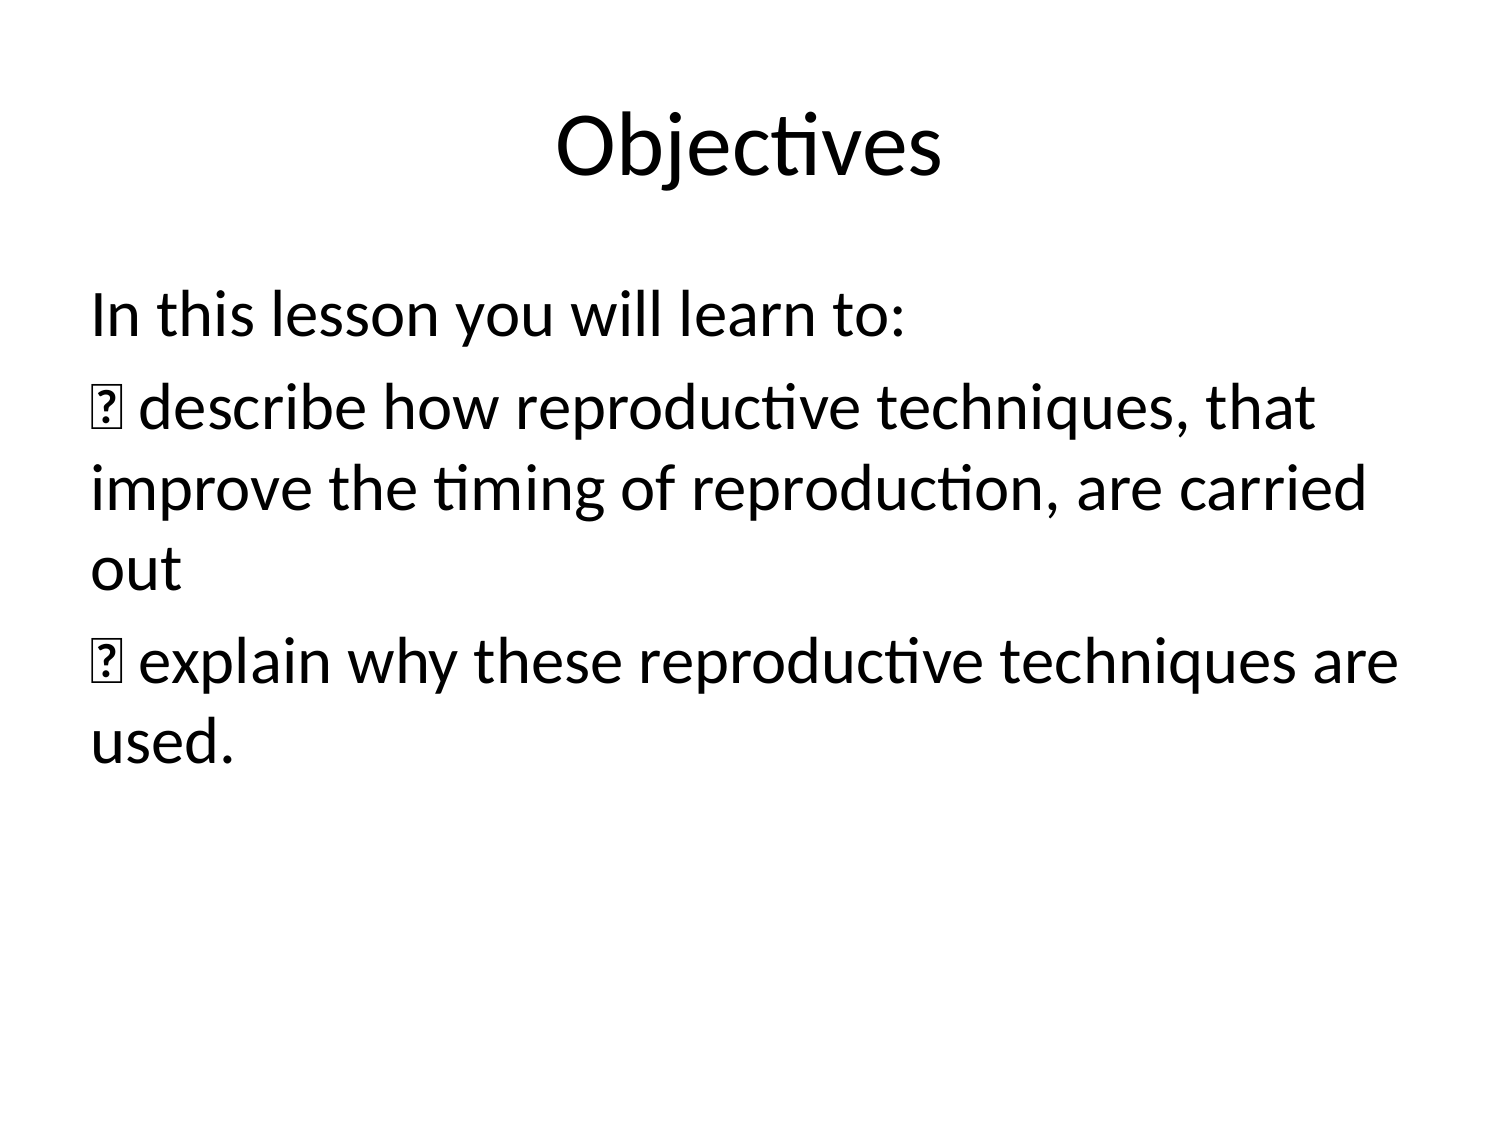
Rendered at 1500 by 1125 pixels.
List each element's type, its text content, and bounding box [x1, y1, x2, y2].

list In this lesson you will learn to:  describe how reproductive techniques, that improve the timing of reproduction, are carried out  explain why these reproductive techniques are used. [75, 262, 1425, 1005]
title Objectives [75, 45, 1425, 233]
